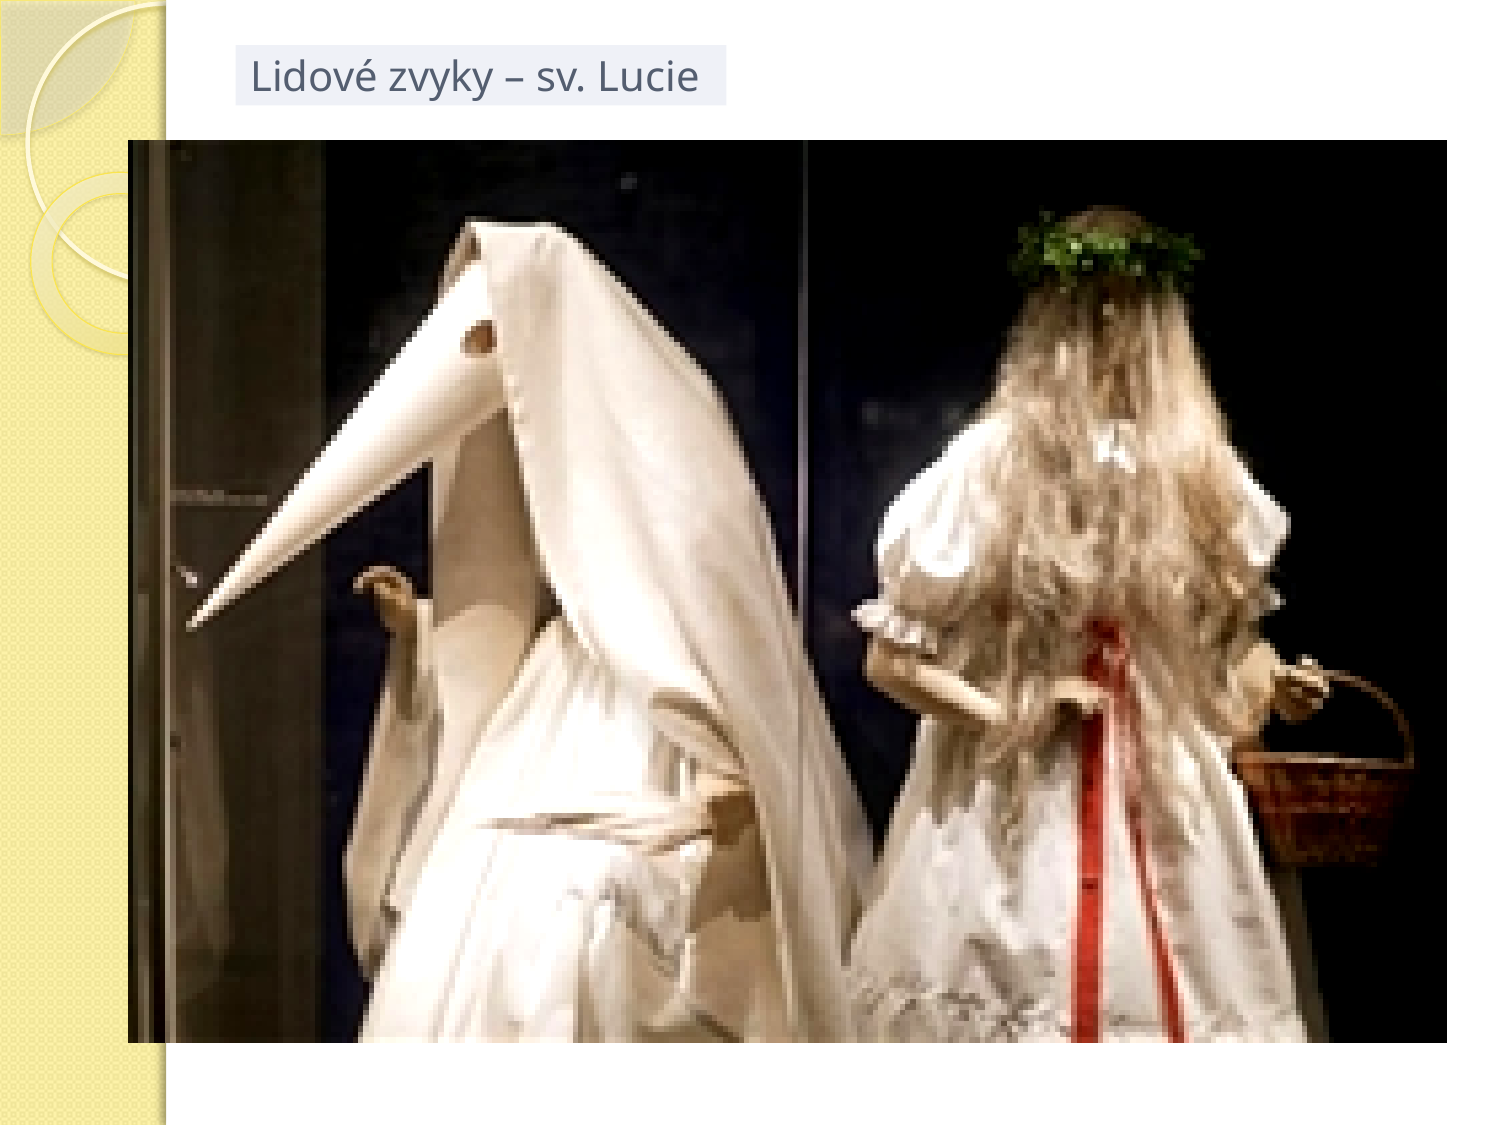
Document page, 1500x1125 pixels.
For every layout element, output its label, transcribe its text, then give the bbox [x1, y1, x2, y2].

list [128, 140, 1447, 1044]
title Lidové zvyky – sv. Lucie [235, 45, 727, 106]
